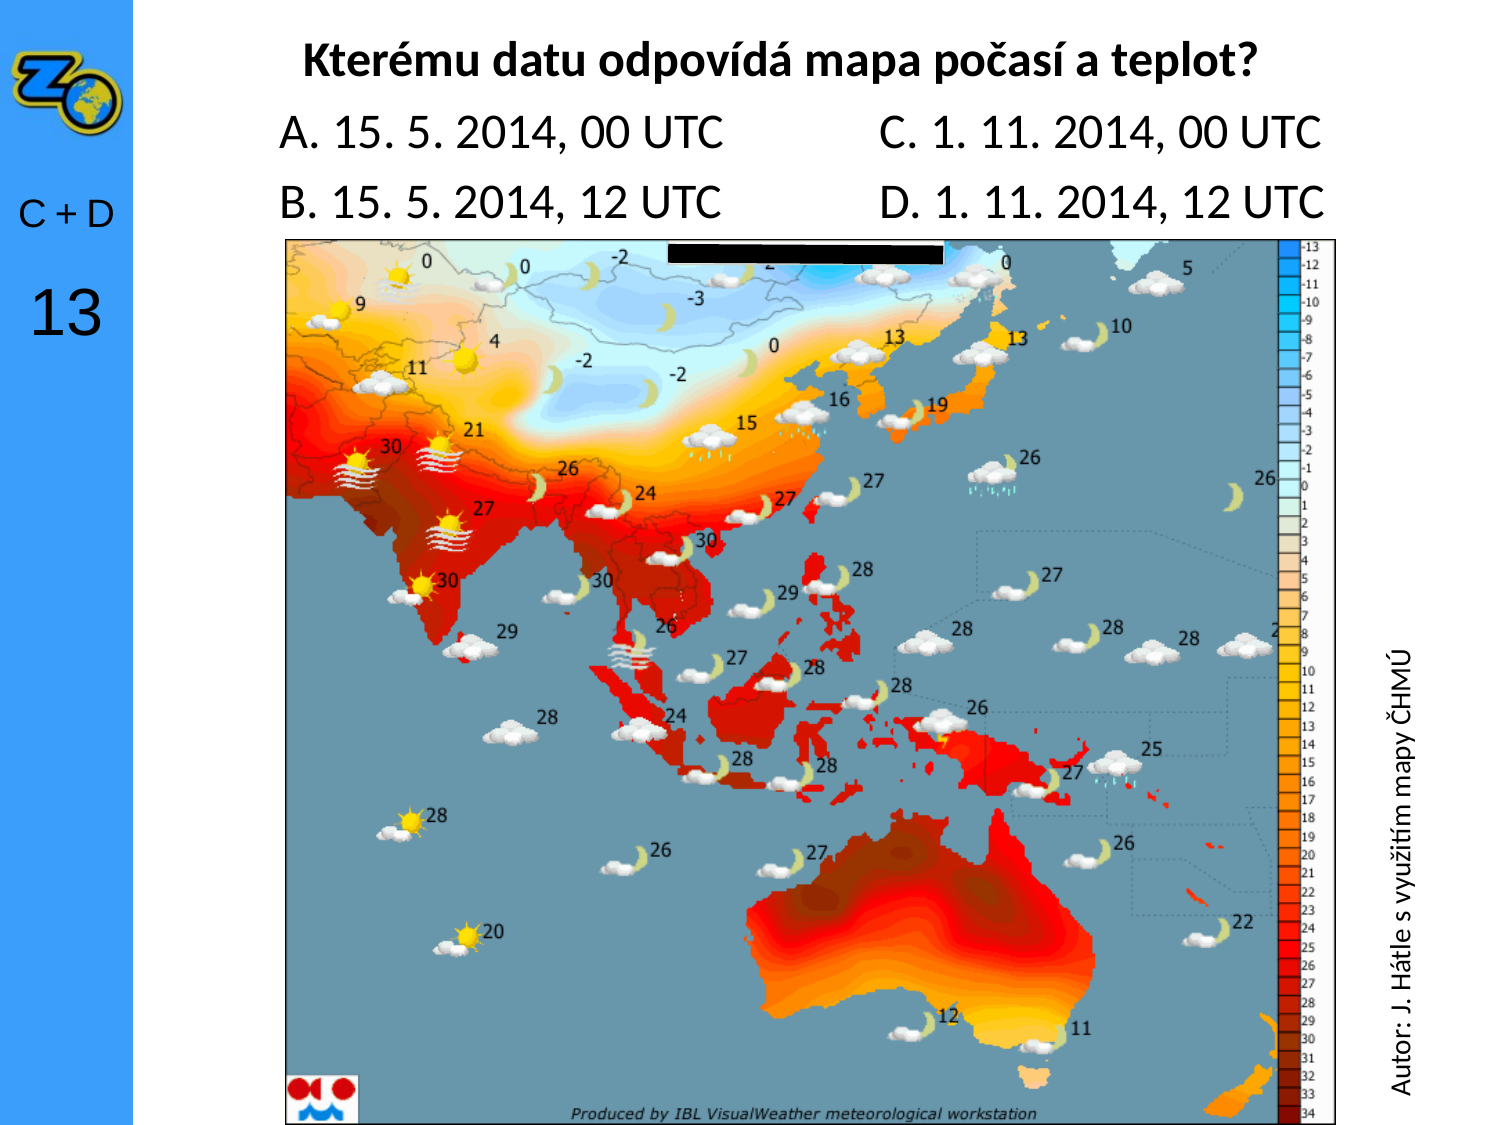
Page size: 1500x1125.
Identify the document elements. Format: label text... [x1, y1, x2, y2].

picture [285, 239, 1336, 1125]
text_box Autor: J. Hátle s využitím mapy ČHMÚ [1373, 602, 1438, 1112]
text_box Kterému datu odpovídá mapa počasí a teplot? [137, 18, 1491, 94]
text_box A. 15. 5. 2014, 00 UTC C. 1. 11. 2014, 00 UTC B. 15. 5. 2014, 12 UTC D. 1. 11. 2014, 12 UTC [264, 90, 1438, 240]
picture [0, 0, 134, 1125]
